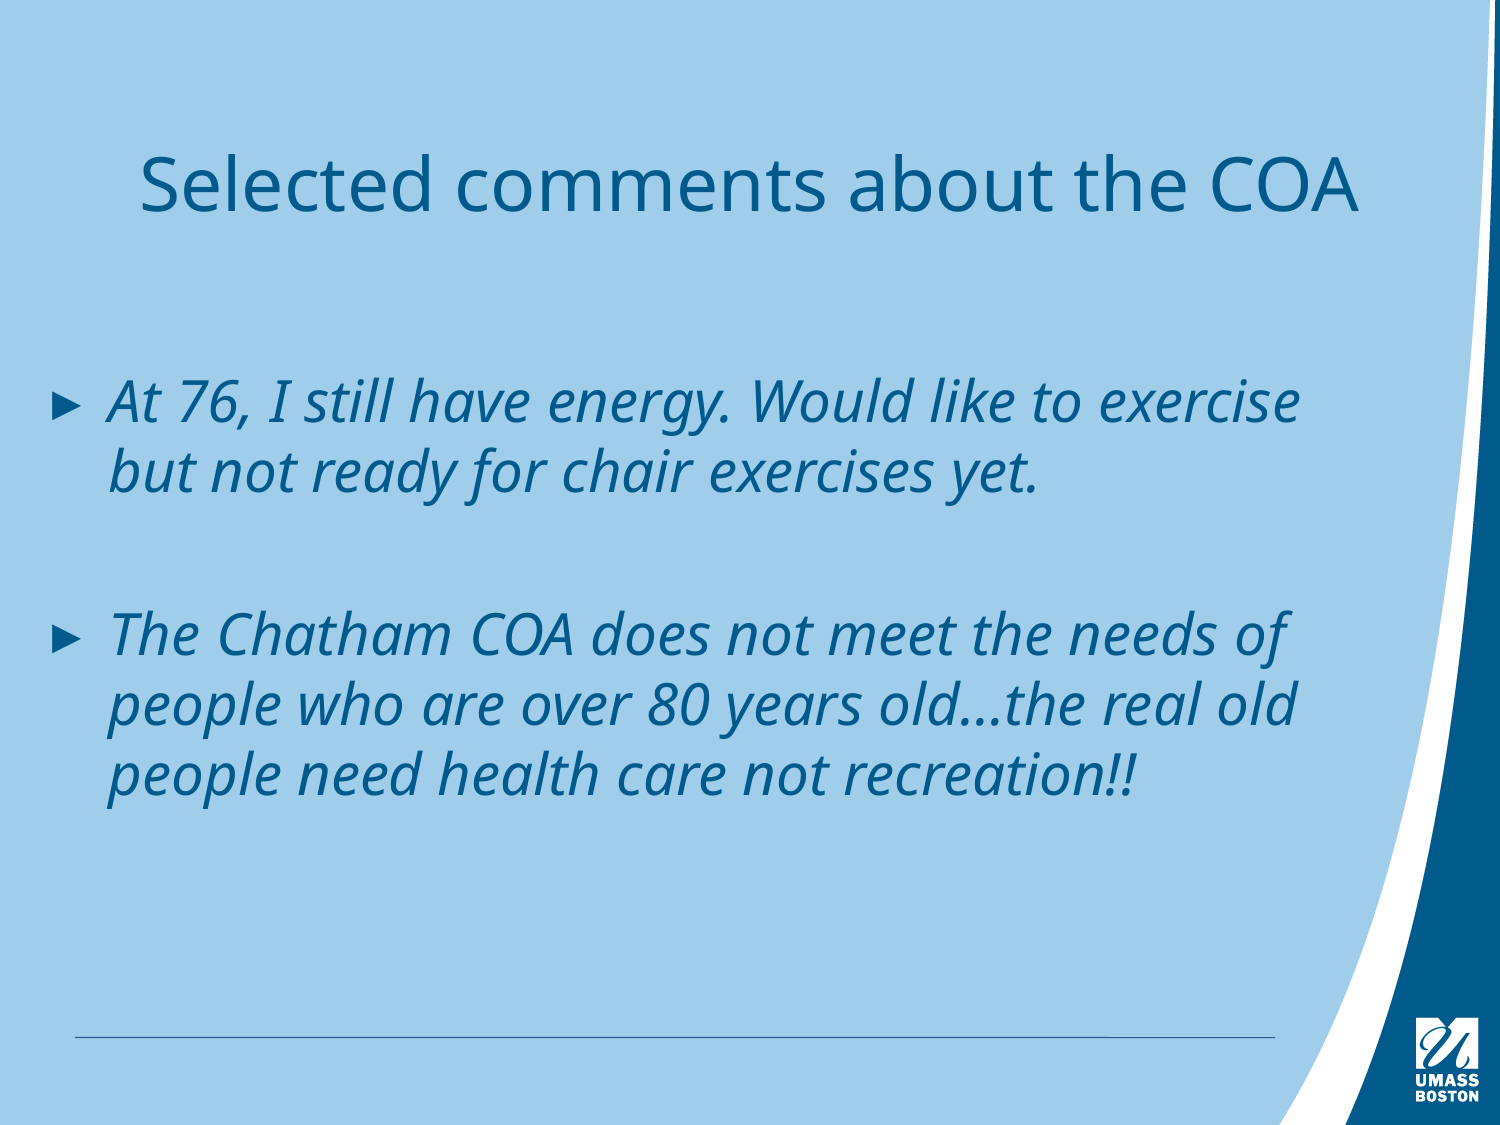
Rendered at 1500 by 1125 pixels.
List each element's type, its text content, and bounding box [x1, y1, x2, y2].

list At 76, I still have energy. Would like to exercise but not ready for chair exercises yet. The Chatham COA does not meet the needs of people who are over 80 years old…the real old people need health care not recreation!! [37, 275, 1400, 1005]
title Selected comments about the COA [75, 87, 1425, 275]
picture [0, 0, 1500, 1125]
